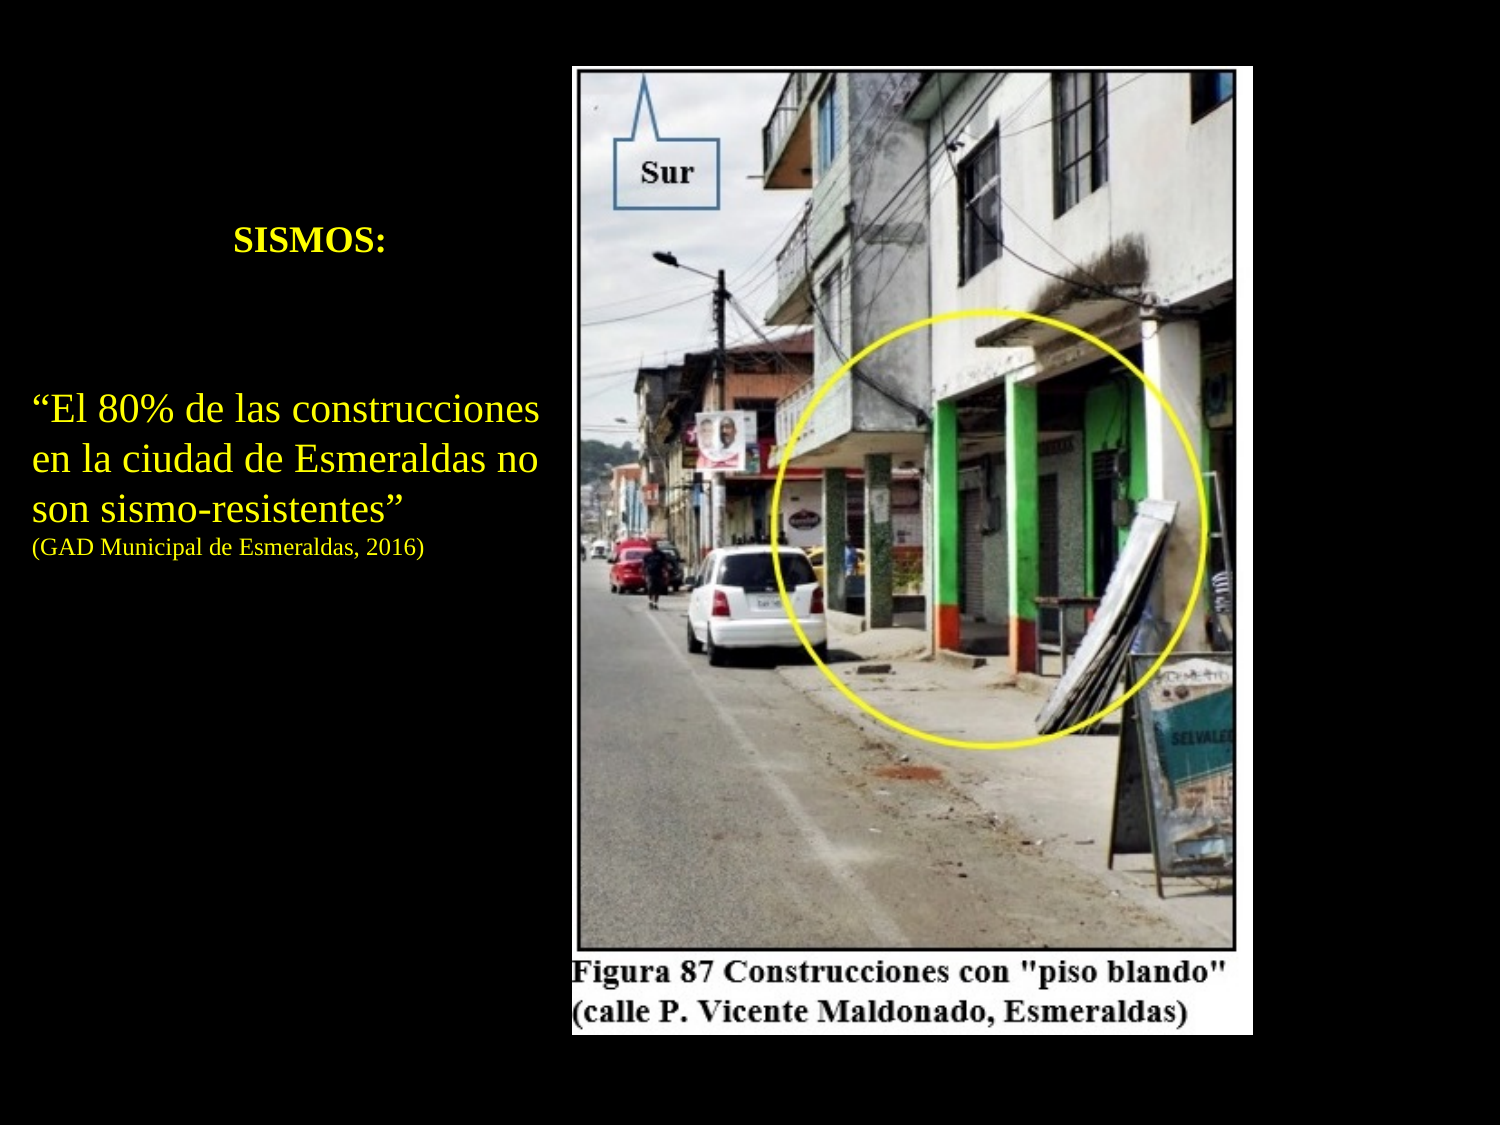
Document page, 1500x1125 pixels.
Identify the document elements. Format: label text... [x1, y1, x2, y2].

text_box SISMOS: [218, 208, 408, 268]
picture [572, 66, 1253, 1036]
text_box “El 80% de las construcciones en la ciudad de Esmeraldas no son sismo-resistentes” (GAD Municipal de Esmeraldas, 2016) [17, 373, 562, 569]
